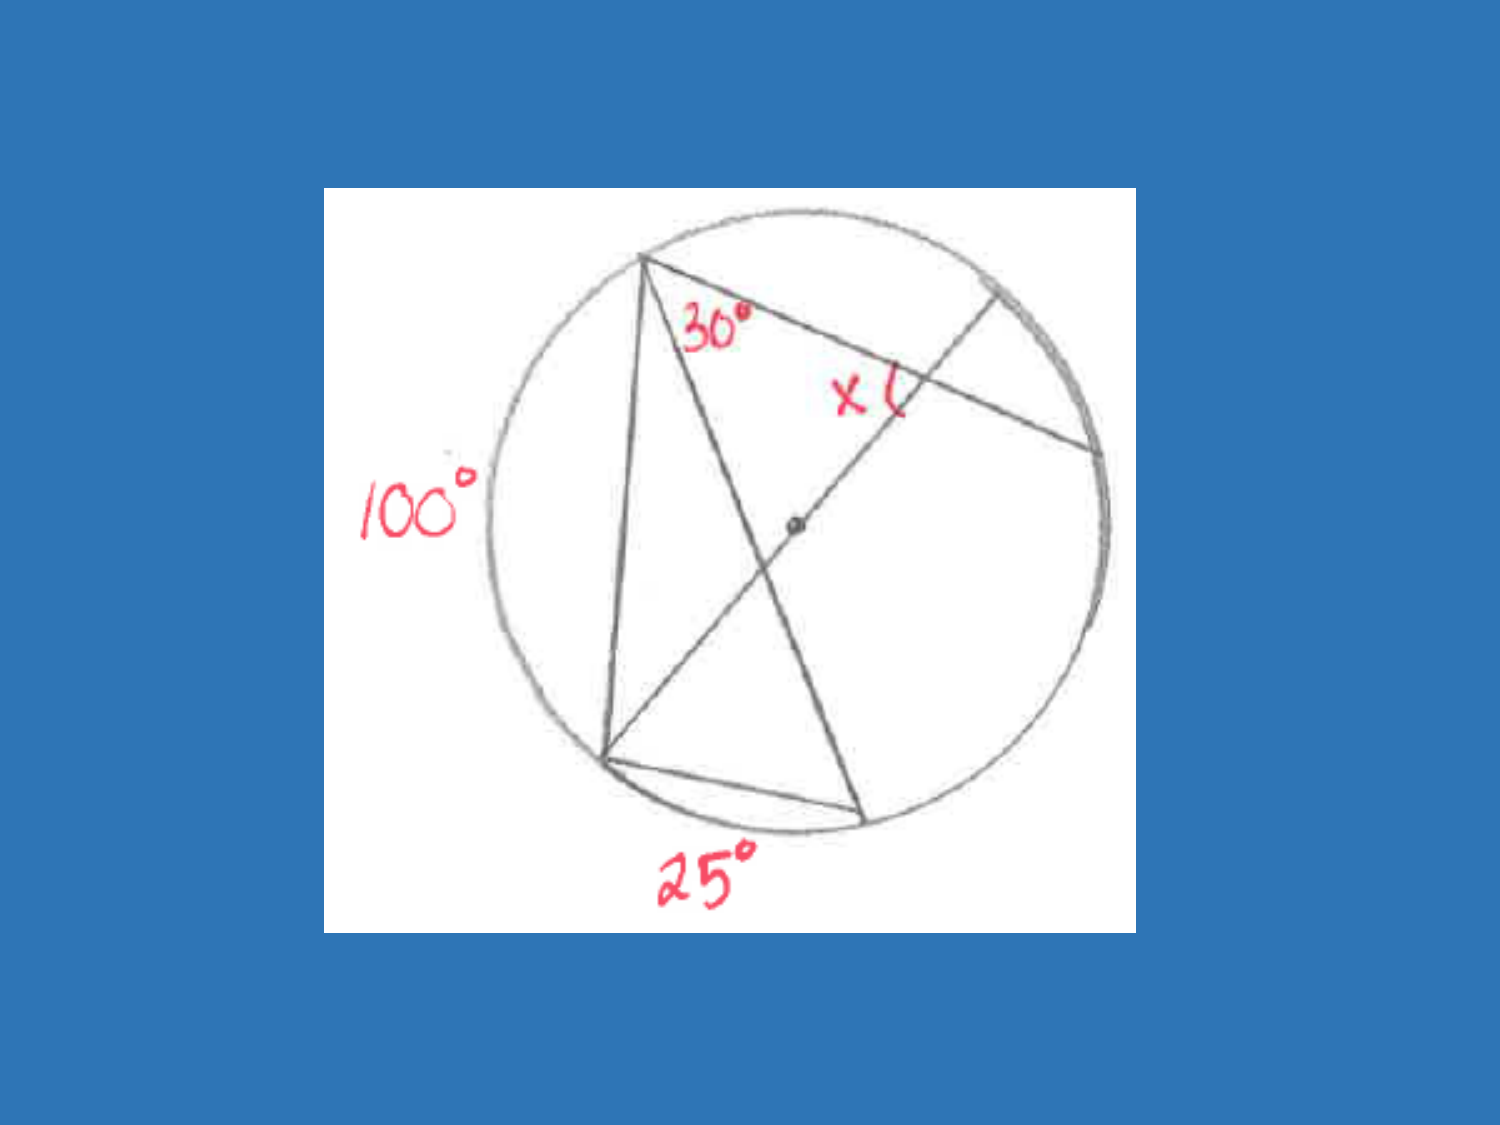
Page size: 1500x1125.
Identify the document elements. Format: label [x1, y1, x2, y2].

picture [324, 188, 1136, 933]
